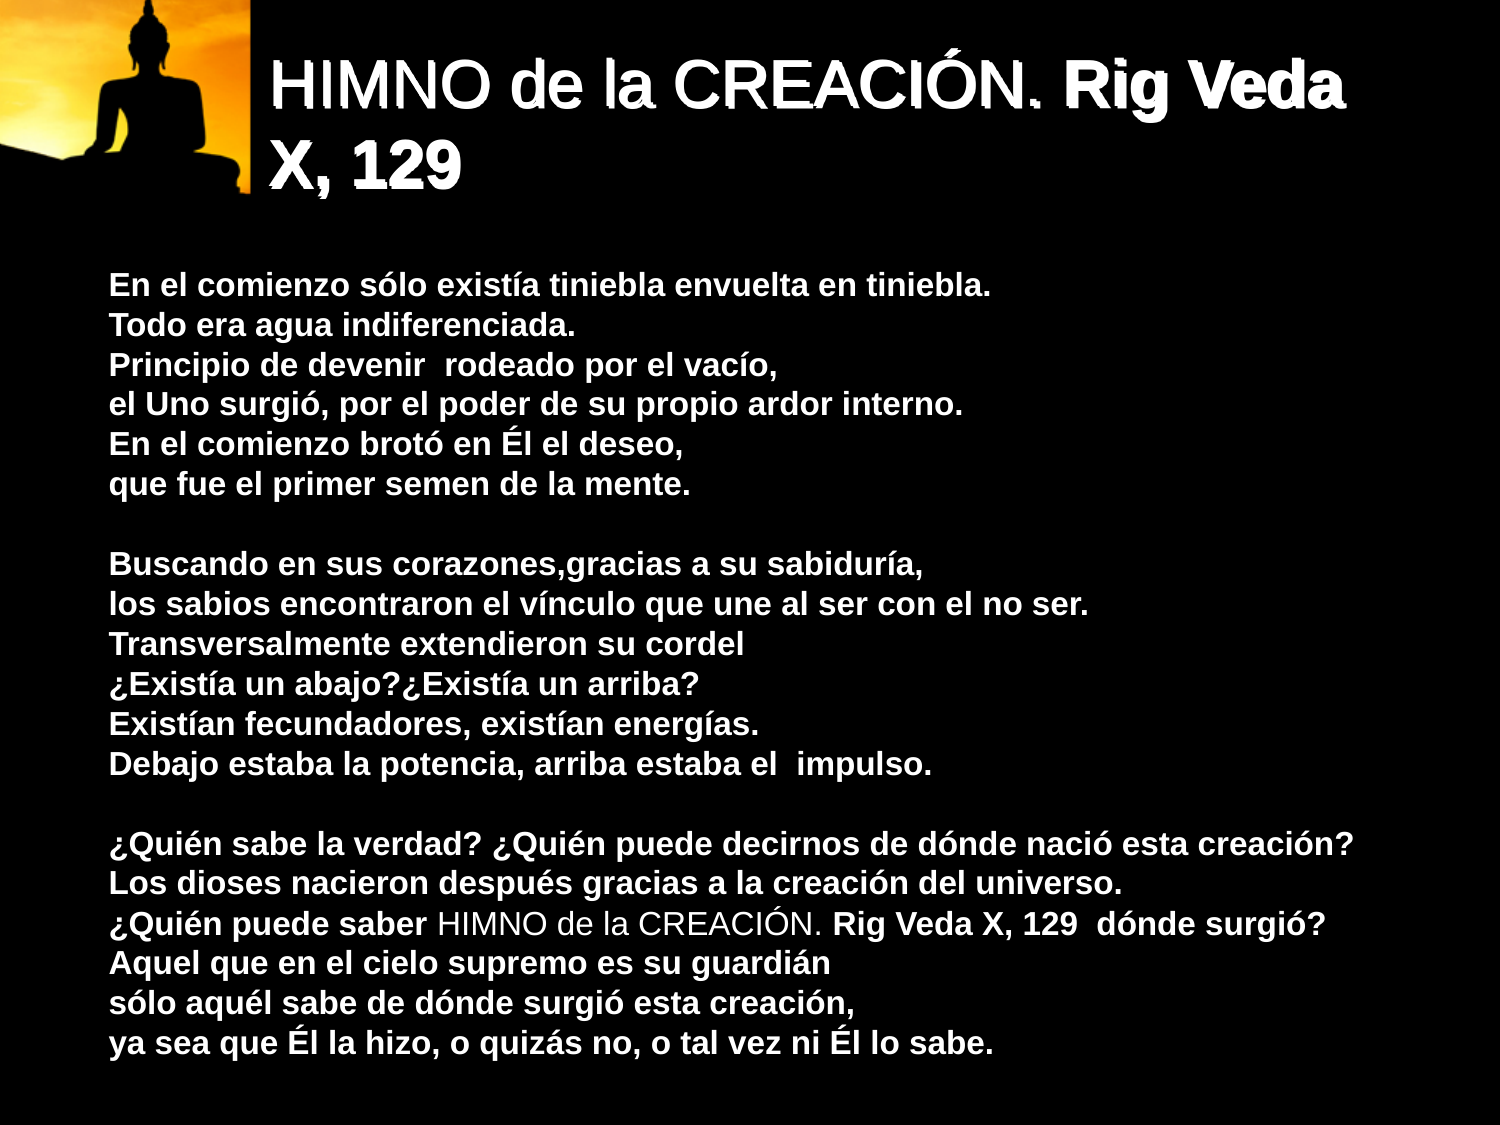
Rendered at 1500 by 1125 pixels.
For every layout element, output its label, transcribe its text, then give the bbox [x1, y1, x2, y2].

list En el comienzo sólo existía tiniebla envuelta en tiniebla. Todo era agua indiferenciada. Principio de devenir rodeado por el vacío, el Uno surgió, por el poder de su propio ardor interno. En el comienzo brotó en Él el deseo, que fue el primer semen de la mente. Buscando en sus corazones,gracias a su sabiduría, los sabios encontraron el vínculo que une al ser con el no ser. Transversalmente extendieron su cordel ¿Existía un abajo?¿Existía un arriba? Existían fecundadores, existían energías. Debajo estaba la potencia, arriba estaba el impulso. ¿Quién sabe la verdad? ¿Quién puede decirnos de dónde nació esta creación? Los dioses nacieron después gracias a la creación del universo. ¿Quién puede saber HIMNO de la CREACIÓN. Rig Veda X, 129 dónde surgió? Aquel que en el cielo supremo es su guardián sólo aquél sabe de dónde surgió esta creación, ya sea que Él la hizo, o quizás no, o tal vez ni Él lo sabe. [93, 255, 1471, 1047]
title HIMNO de la CREACIÓN. Rig Veda X, 129 [253, 77, 1365, 162]
picture [0, 0, 1500, 1125]
